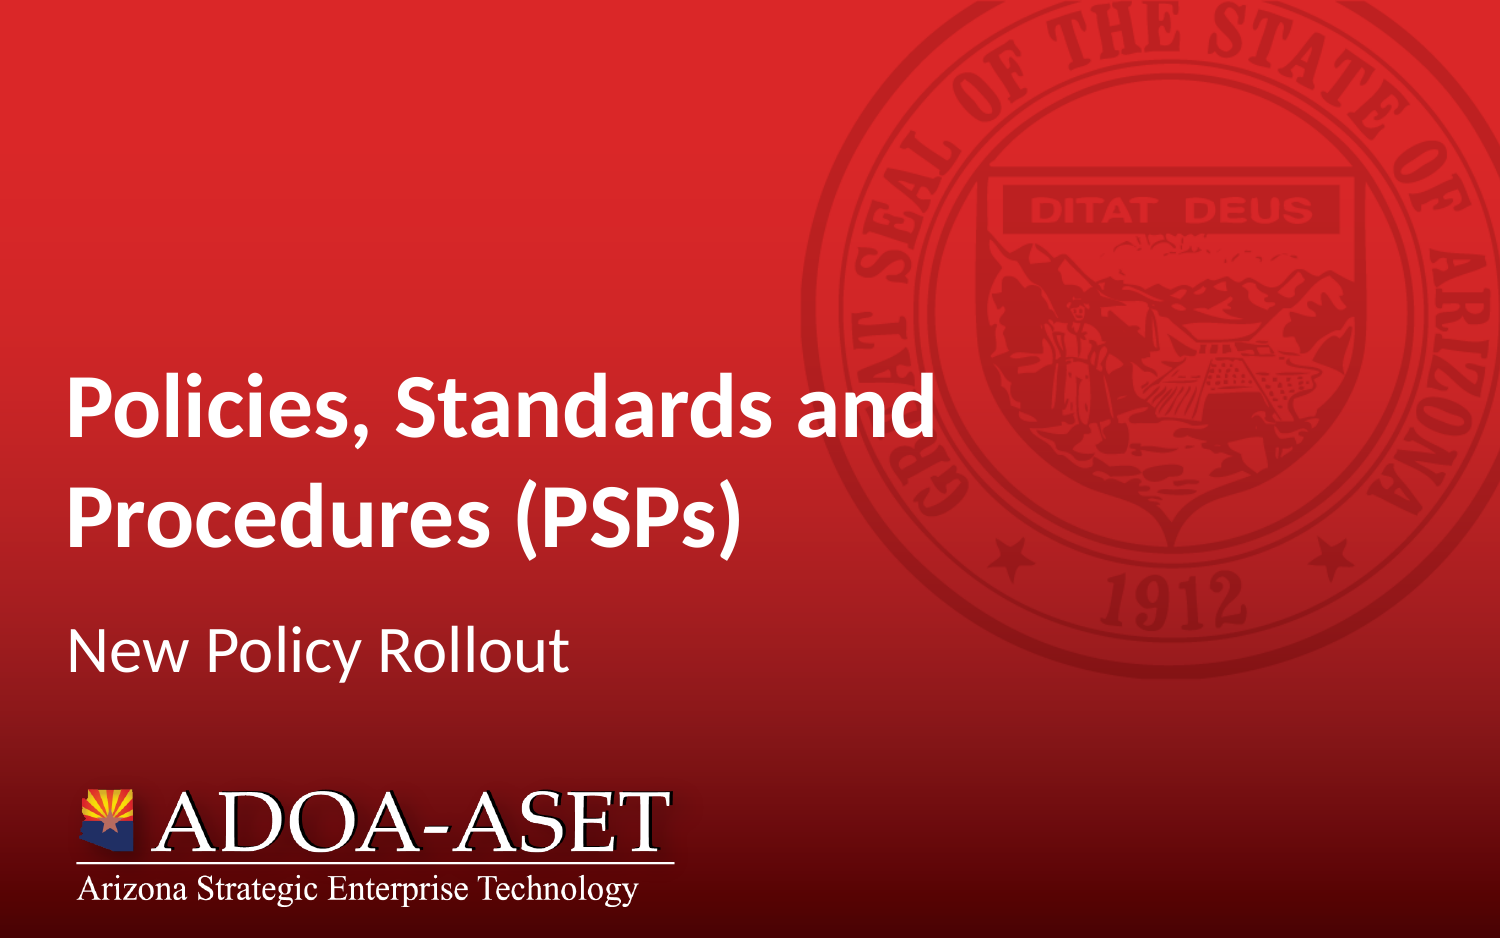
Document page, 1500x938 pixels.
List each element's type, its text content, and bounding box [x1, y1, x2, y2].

picture [0, 0, 1500, 938]
title Policies, Standards and Procedures (PSPs) [50, 272, 1288, 573]
subtitle New Policy Rollout [51, 597, 1213, 744]
